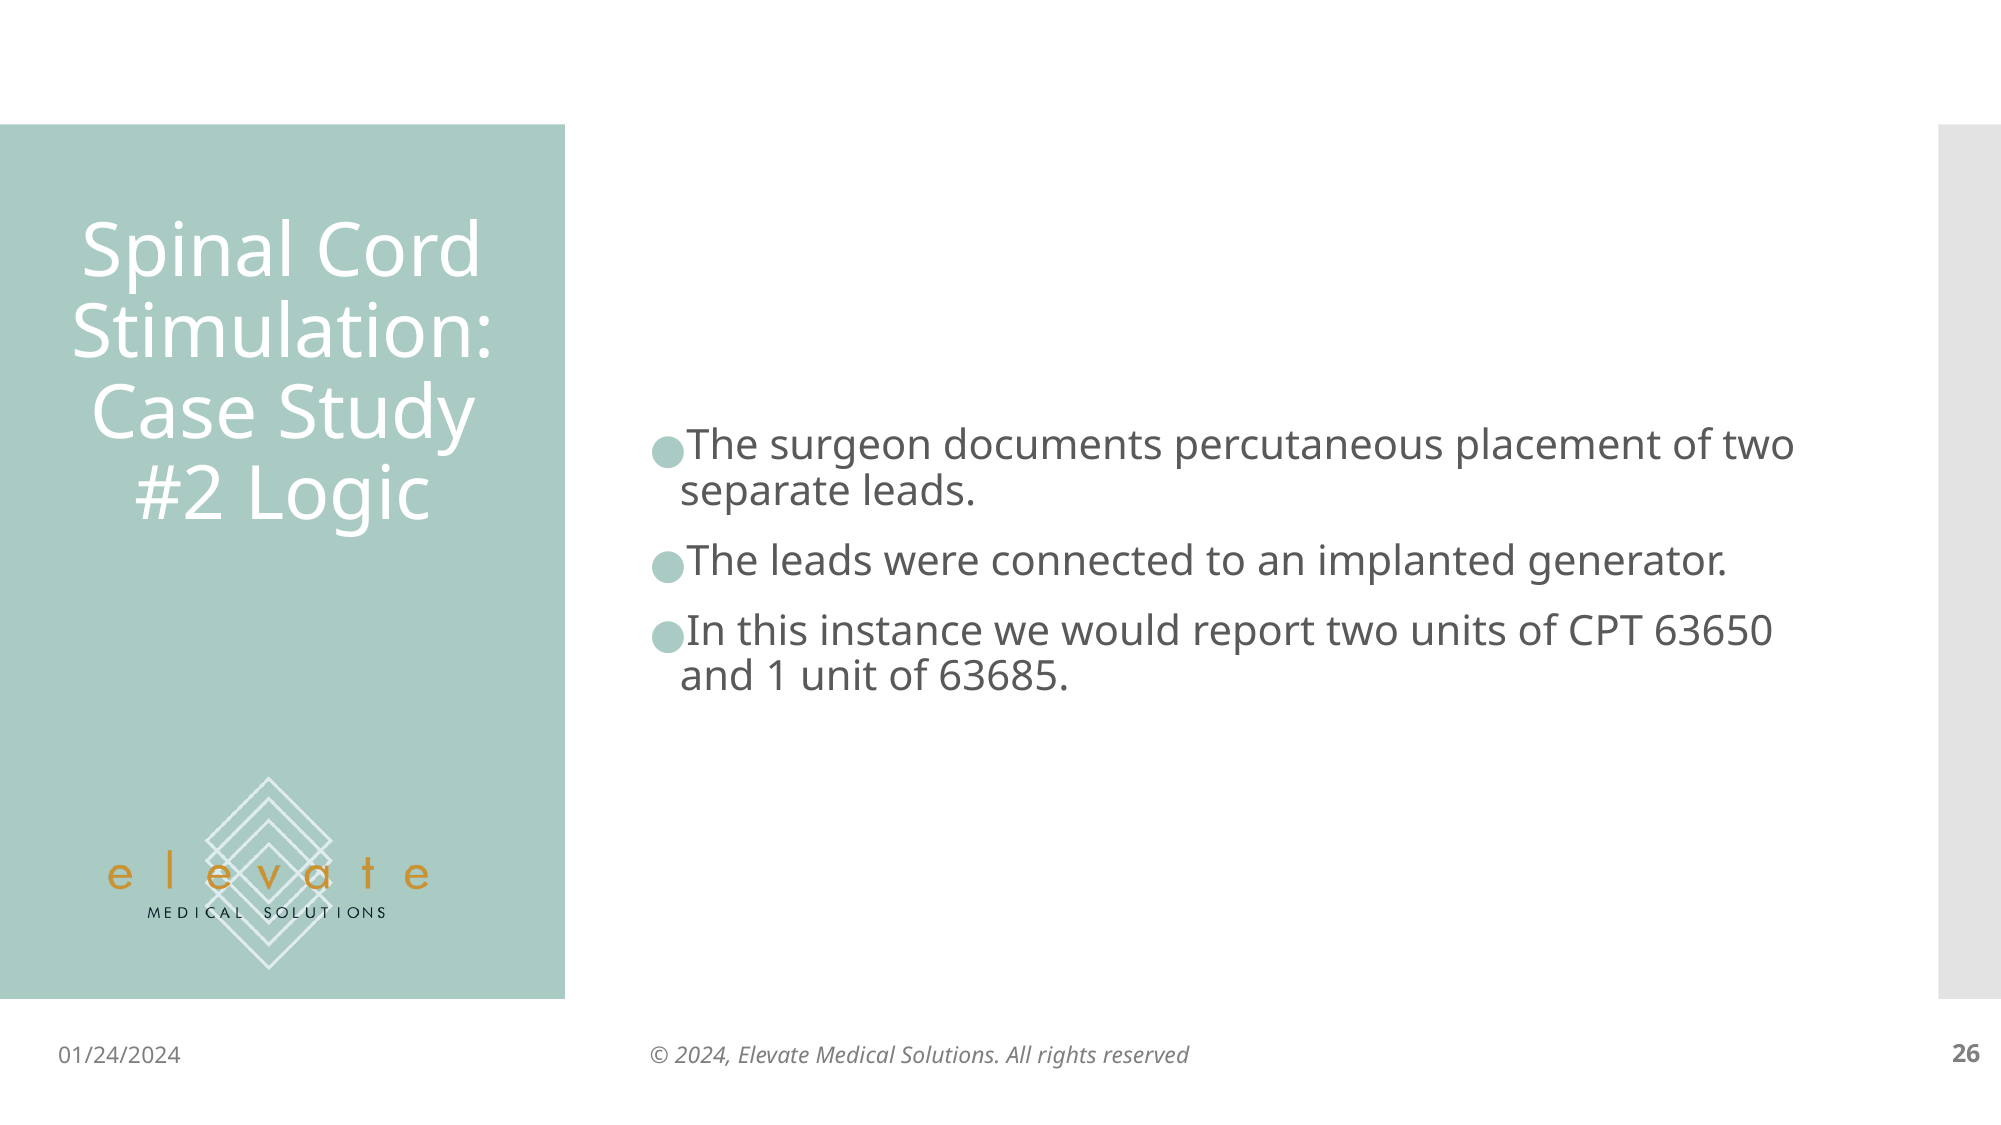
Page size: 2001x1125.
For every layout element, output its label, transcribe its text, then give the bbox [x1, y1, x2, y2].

footer © 2024, Elevate Medical Solutions. All rights reserved [634, 1024, 1605, 1085]
picture [95, 764, 441, 982]
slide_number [43, 1024, 493, 1085]
list The surgeon documents percutaneous placement of two separate leads. The leads were connected to an implanted generator. In this instance we would report two units of CPT 63650 and 1 unit of 63685. [634, 141, 1835, 982]
slide_number ‹#› [1744, 1024, 1996, 1085]
title Spinal Cord Stimulation: Case Study #2 Logic [41, 184, 525, 563]
